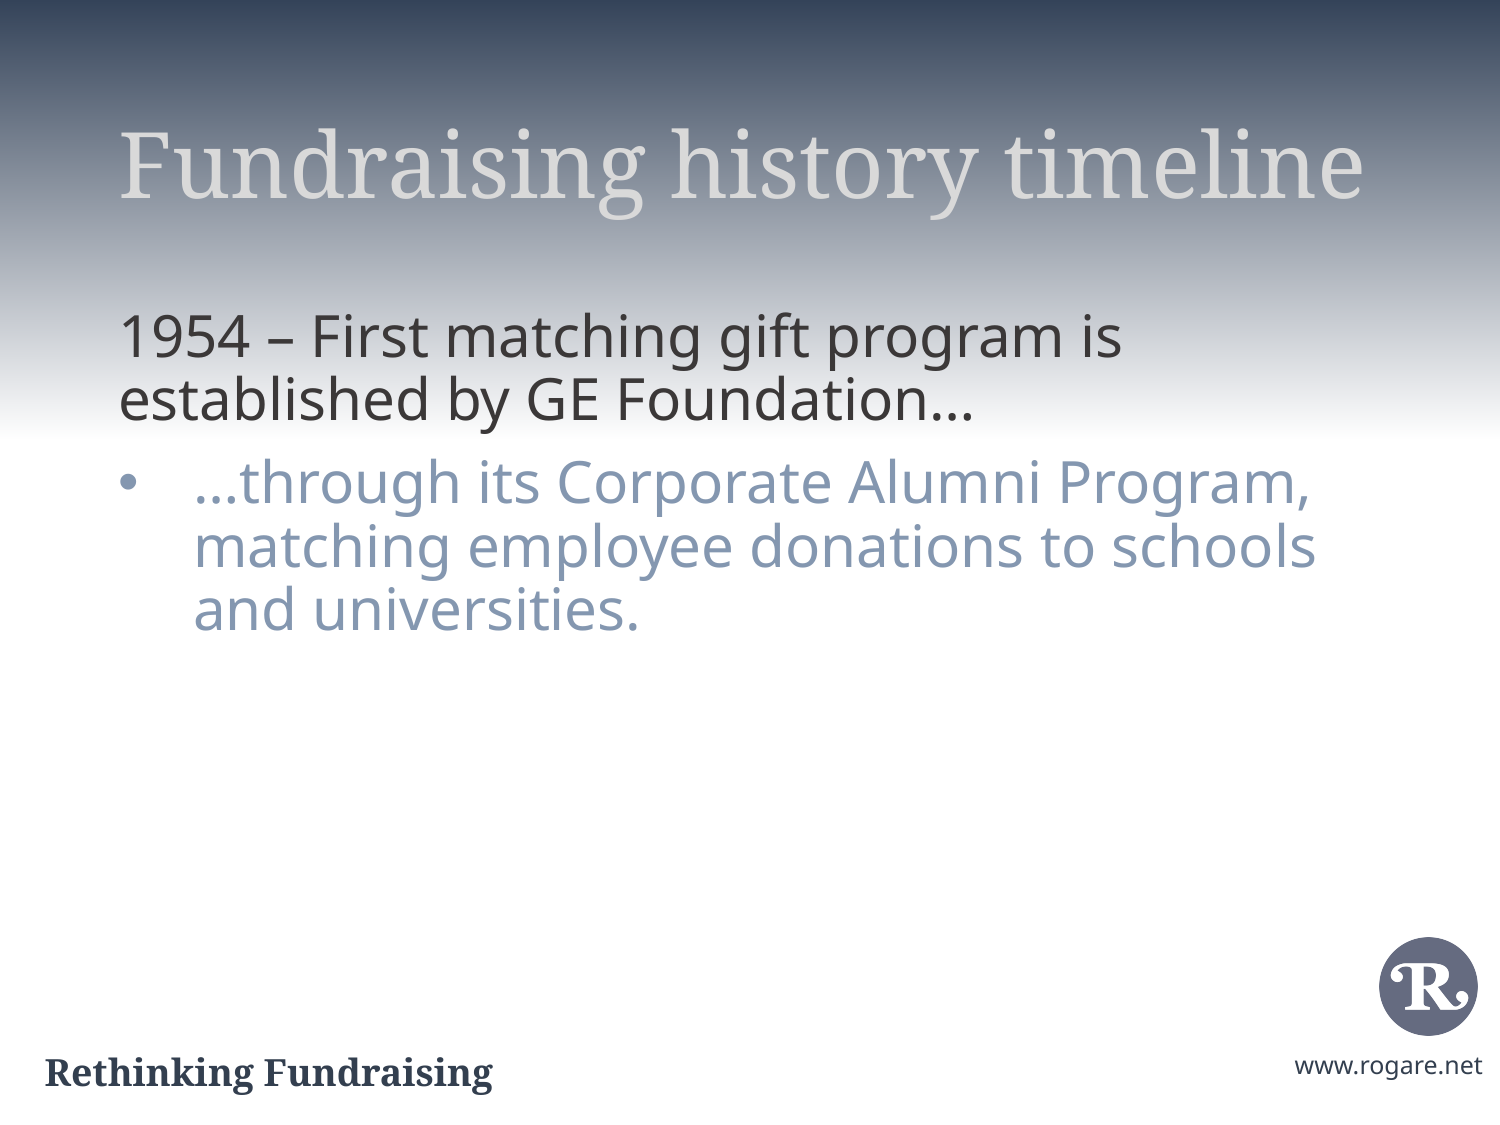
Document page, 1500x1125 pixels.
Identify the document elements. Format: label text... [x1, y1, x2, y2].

title Fundraising history timeline [103, 59, 1397, 278]
list 1954 – First matching gift program is established by GE Foundation… …through its Corporate Alumni Program, matching employee donations to schools and universities. [103, 299, 1397, 1014]
picture [1379, 937, 1478, 1036]
